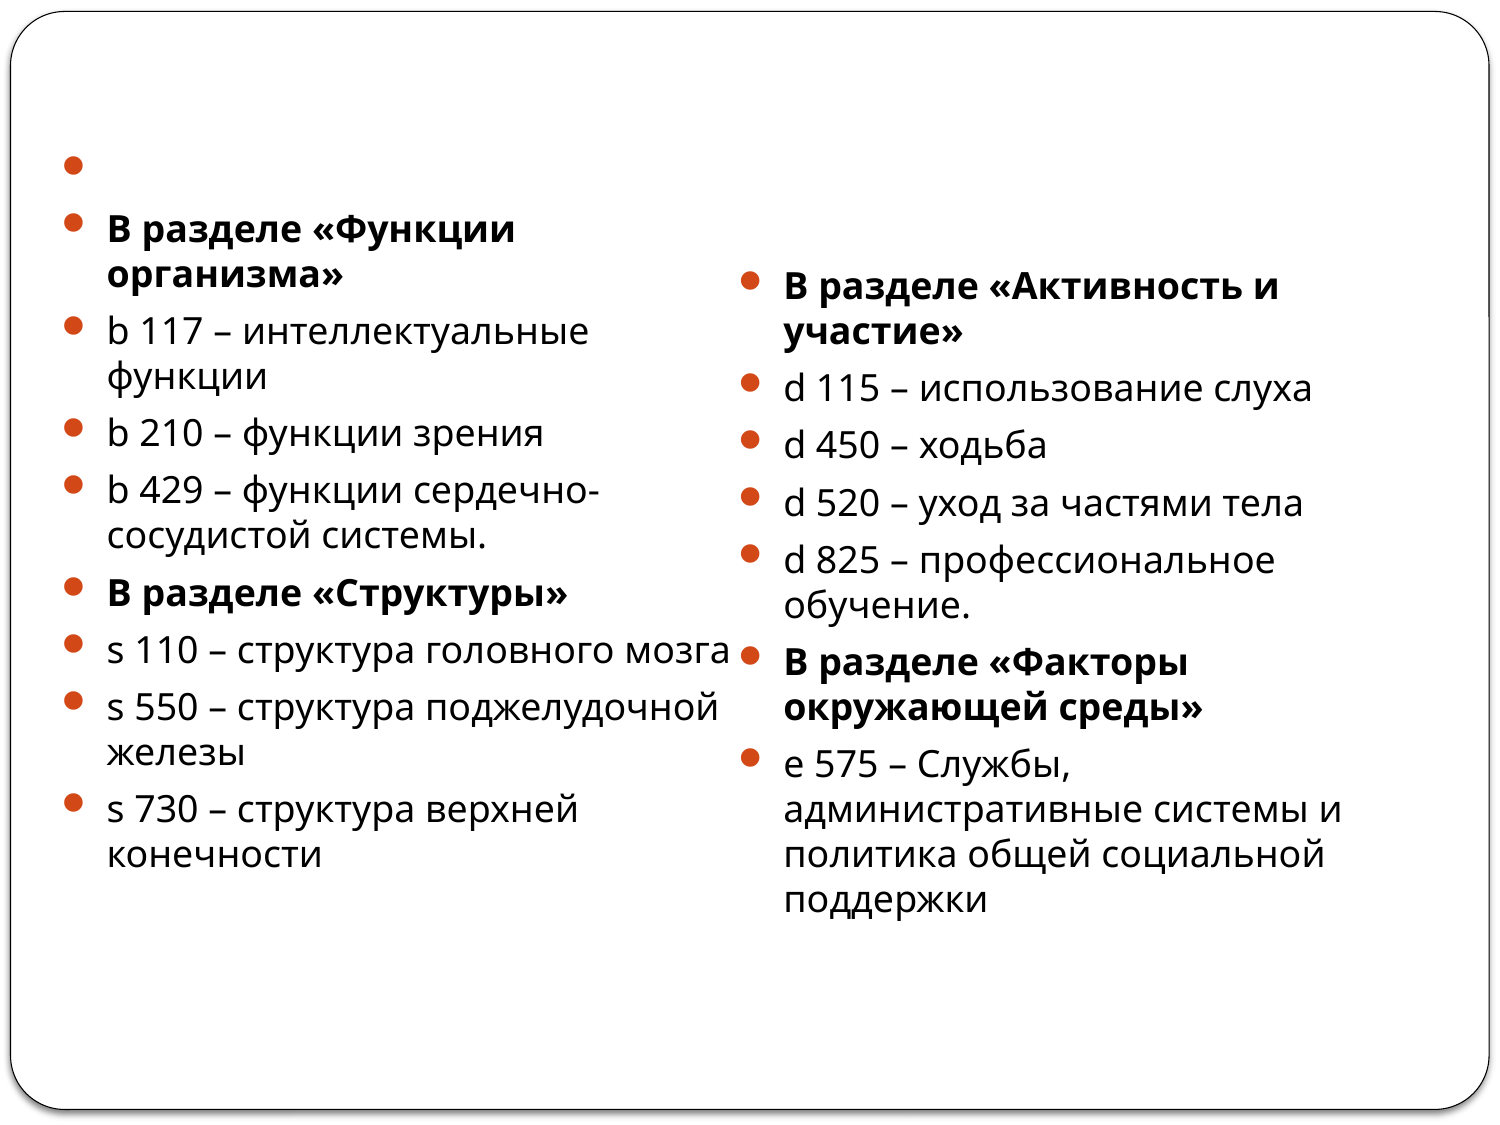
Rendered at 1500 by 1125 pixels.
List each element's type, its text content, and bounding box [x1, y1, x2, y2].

title Примеры доменов [82, 0, 1357, 86]
list В разделе «Функции организма» b 117 – интеллектуальные функции b 210 – функции зрения b 429 – функции сердечно-сосудистой системы. В разделе «Структуры» s 110 – структура головного мозга s 550 – структура поджелудочной железы s 730 – структура верхней конечности В разделе «Активность и участие» d 115 – использование слуха d 450 – ходьба d 520 – уход за частями тела d 825 – профессиональное обучение. В разделе «Факторы окружающей среды» e 575 – Службы, административные системы и политика общей социальной поддержки [46, 140, 1430, 887]
